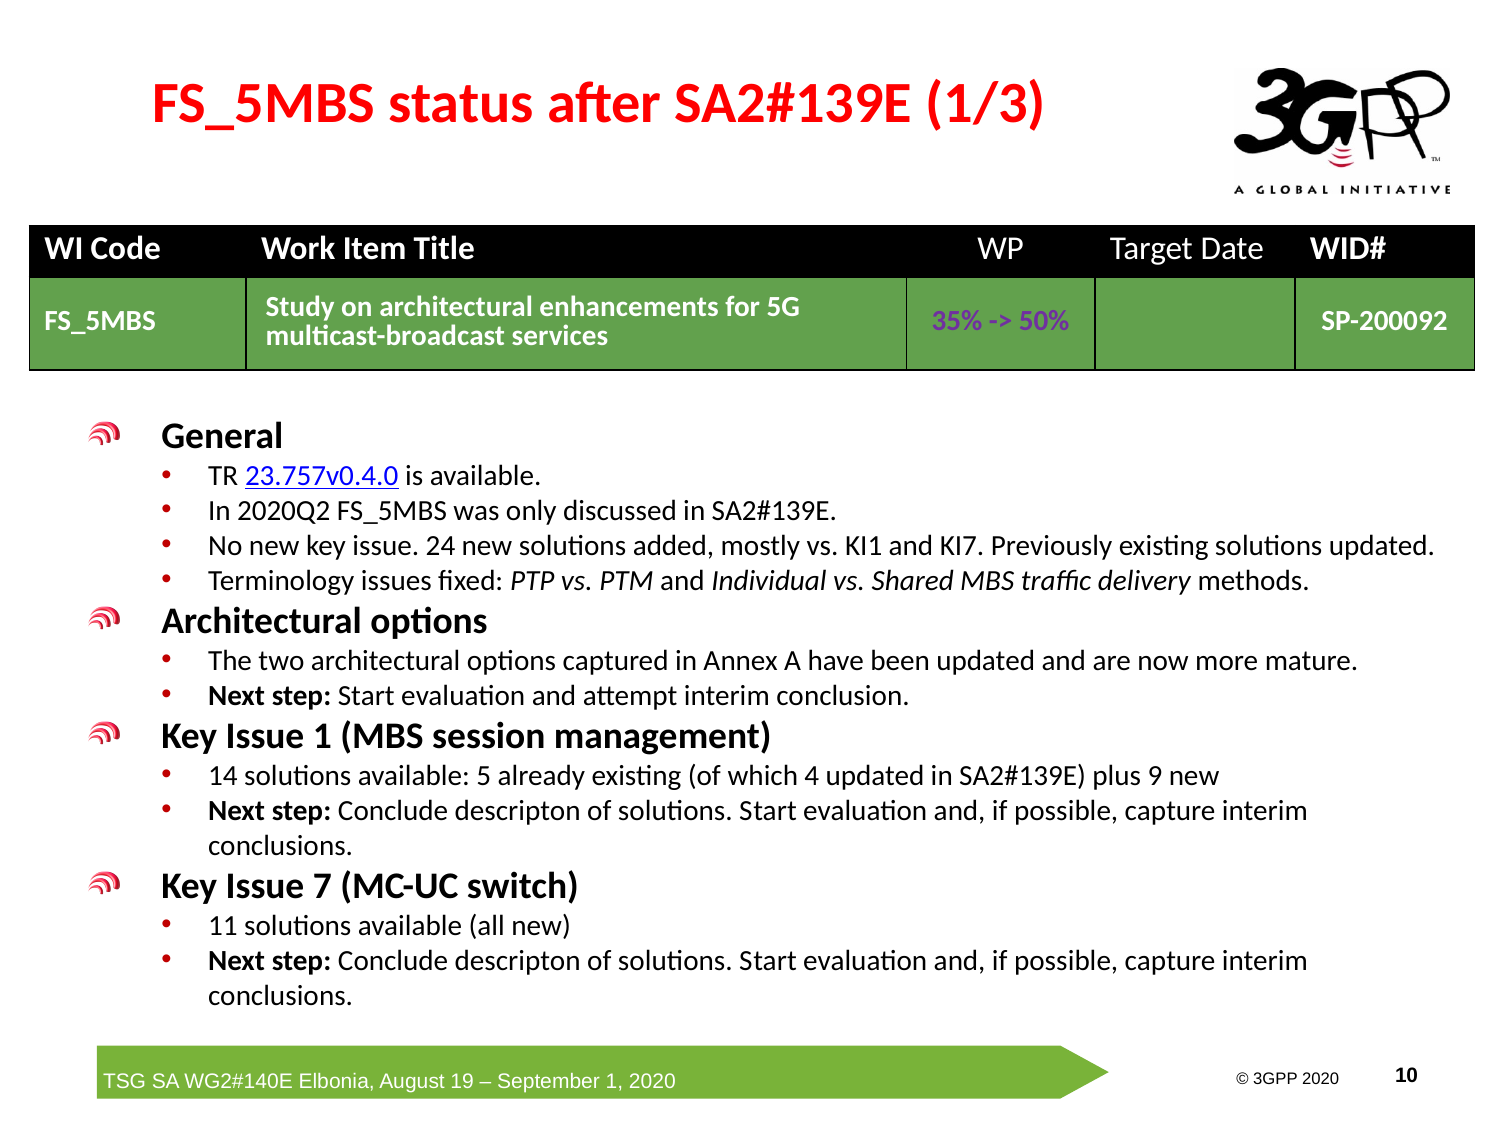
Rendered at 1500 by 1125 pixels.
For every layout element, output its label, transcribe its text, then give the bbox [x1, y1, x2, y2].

table_cell [1096, 278, 1294, 369]
picture [1234, 68, 1450, 194]
table_header WI Code [30, 227, 245, 276]
table_cell Study on architectural enhancements for 5G multicast-broadcast services [247, 278, 906, 369]
table_header WP [907, 227, 1094, 276]
picture [86, 870, 113, 897]
table_cell SP-200092 [1296, 278, 1474, 369]
list General TR 23.757v0.4.0 is available. In 2020Q2 FS_5MBS was only discussed in SA2#139E. No new key issue. 24 new solutions added, mostly vs. KI1 and KI7. Previously existing solutions updated. Terminology issues fixed: PTP vs. PTM and Individual vs. Shared MBS traffic delivery methods. Architectural options The two architectural options captured in Annex A have been updated and are now more mature. Next step: Start evaluation and attempt interim conclusion. Key Issue 1 (MBS session management) 14 solutions available: 5 already existing (of which 4 updated in SA2#139E) plus 9 new Next step: Conclude descripton of solutions. Start evaluation and, if possible, capture interim conclusions. Key Issue 7 (MC-UC switch) 11 solutions available (all new) Next step: Conclude descripton of solutions. Start evaluation and, if possible, capture interim conclusions. [71, 403, 1475, 1042]
table_cell FS_5MBS [30, 278, 245, 369]
title FS_5MBS status after SA2#139E (1/3) [29, 34, 1170, 164]
table_header WID# [1296, 227, 1474, 276]
table_header Target Date [1096, 227, 1294, 276]
picture [86, 720, 113, 747]
picture [86, 605, 113, 632]
picture [86, 420, 113, 448]
table_header Work Item Title [247, 227, 906, 276]
table_cell 35% -> 50% [907, 278, 1094, 369]
